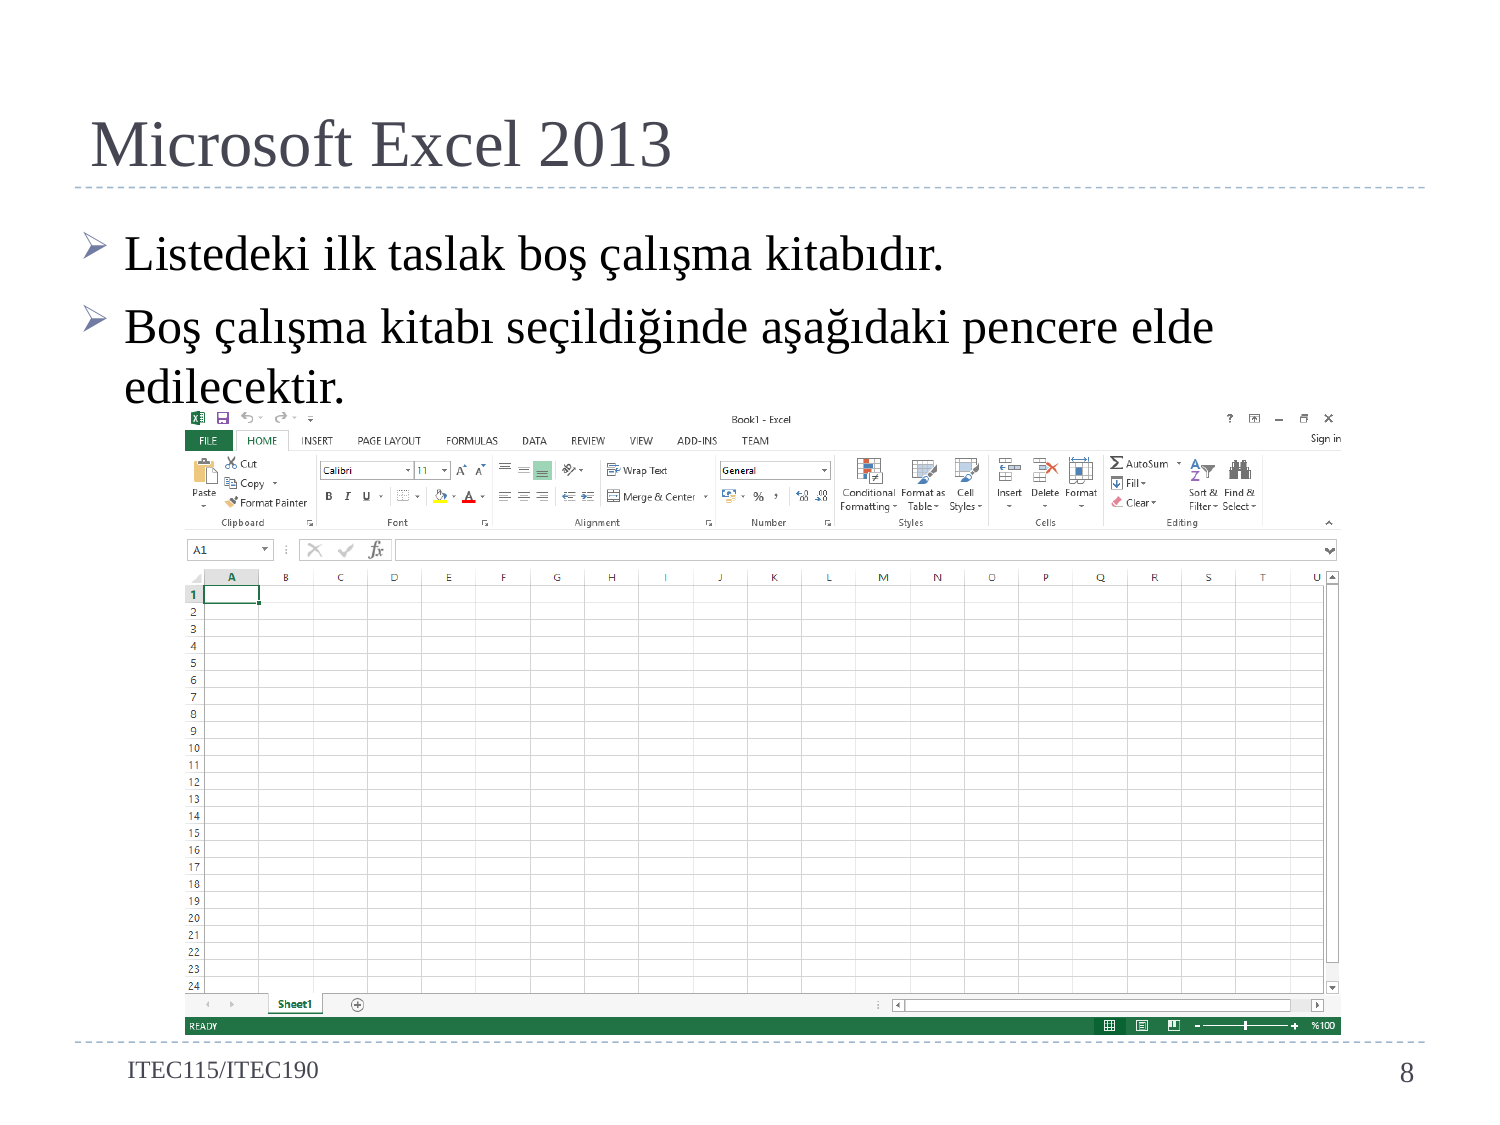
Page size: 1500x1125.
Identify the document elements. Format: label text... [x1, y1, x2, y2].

list Listedeki ilk taslak boş çalışma kitabıdır. Boş çalışma kitabı seçildiğinde aşağıdaki pencere elde edilecektir. [64, 213, 1419, 1024]
footer ITEC115/ITEC190 [112, 1045, 1352, 1106]
picture [184, 411, 1341, 1035]
title Microsoft Excel 2013 [75, 24, 1425, 188]
slide_number 8 [1352, 1045, 1430, 1106]
